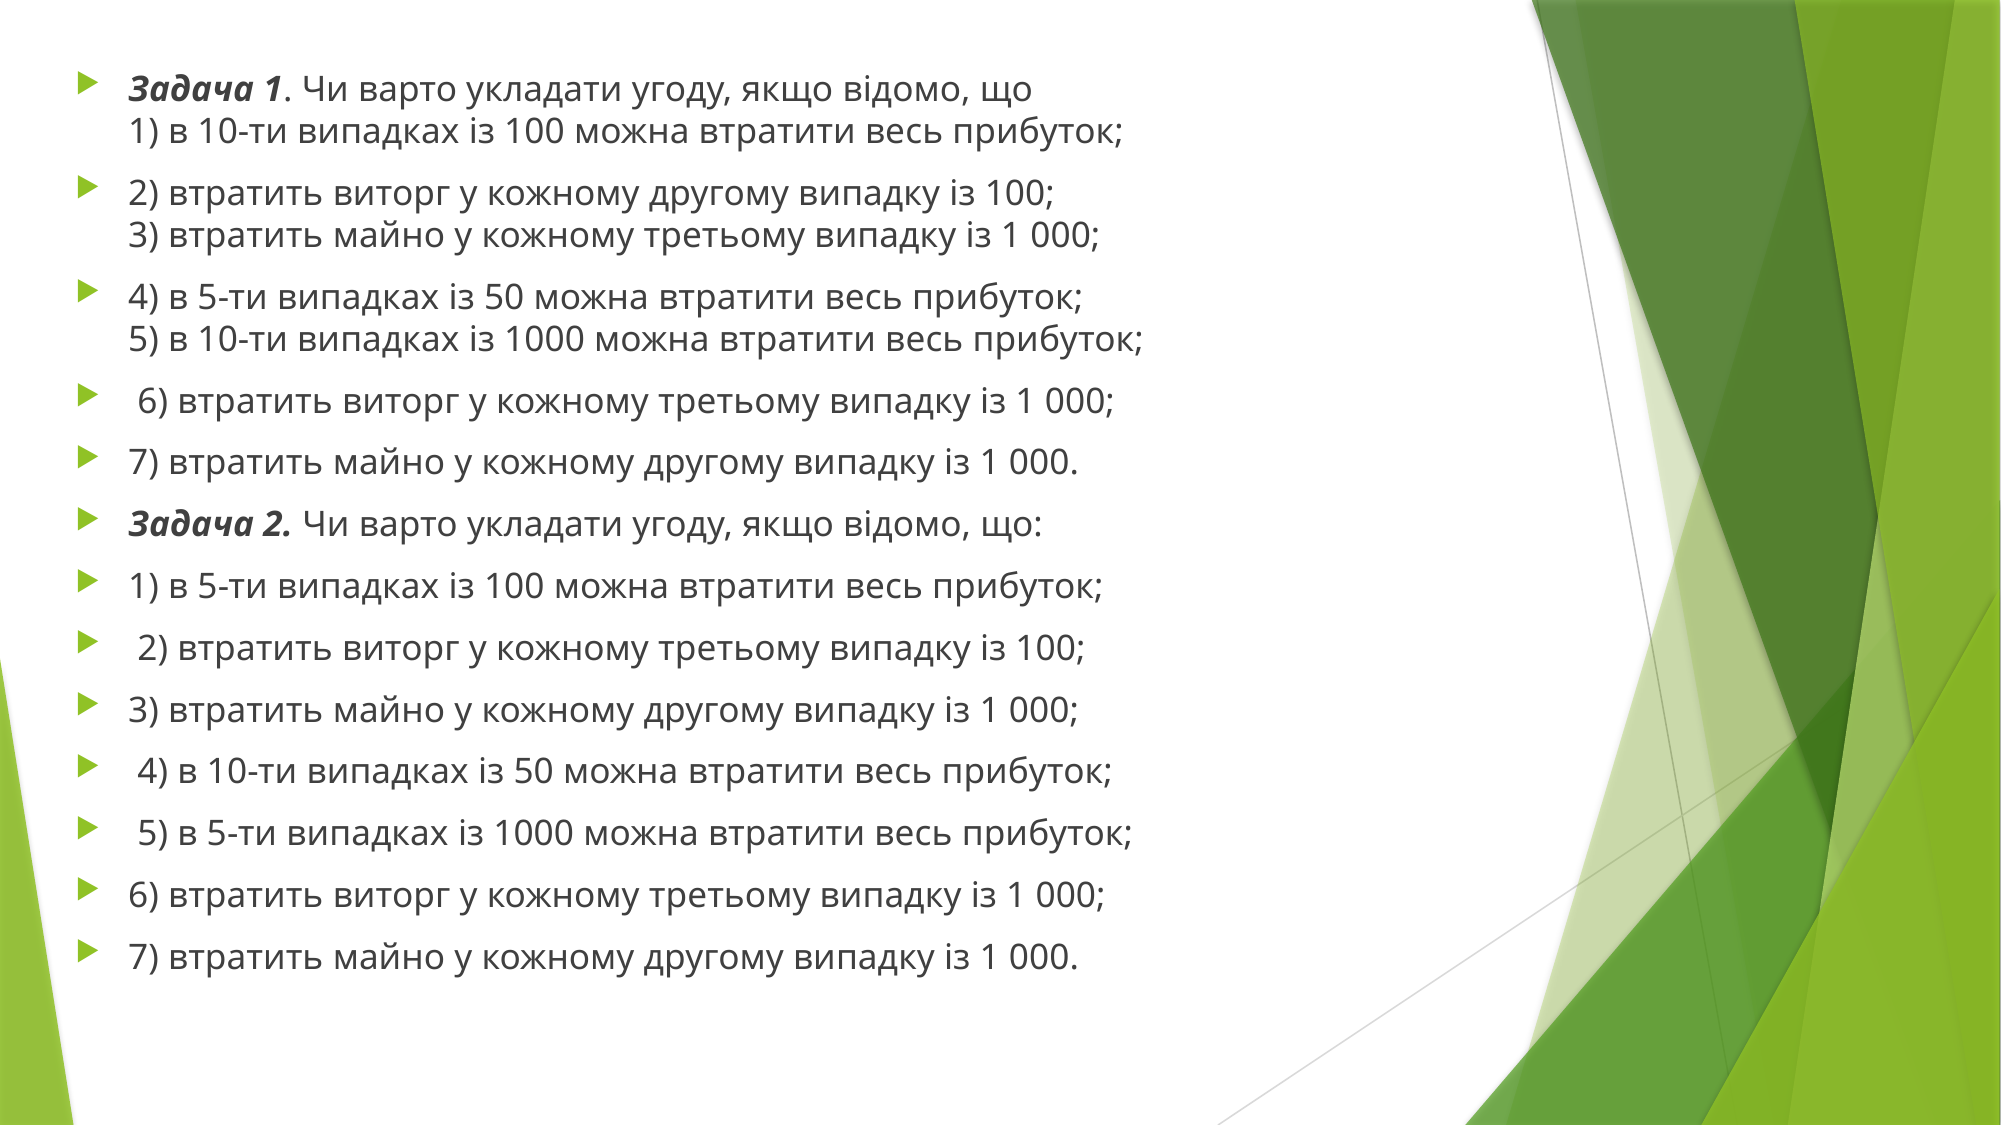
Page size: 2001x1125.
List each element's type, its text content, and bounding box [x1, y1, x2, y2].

list Задача 1. Чи варто укладати угоду, якщо відомо, що 1) в 10-ти випадках із 100 можна втратити весь прибуток; 2) втратить виторг у кожному другому випадку із 100; 3) втратить майно у кожному третьому випадку із 1 000; 4) в 5-ти випадках із 50 можна втратити весь прибуток; 5) в 10-ти випадках із 1000 можна втратити весь прибуток; 6) втратить виторг у кожному третьому випадку із 1 000; 7) втратить майно у кожному другому випадку із 1 000. Задача 2. Чи варто укладати угоду, якщо відомо, що: 1) в 5-ти випадках із 100 можна втратити весь прибуток; 2) втратить виторг у кожному третьому випадку із 100; 3) втратить майно у кожному другому випадку із 1 000; 4) в 10-ти випадках із 50 можна втратити весь прибуток; 5) в 5-ти випадках із 1000 можна втратити весь прибуток; 6) втратить виторг у кожному третьому випадку із 1 000; 7) втратить майно у кожному другому випадку із 1 000. [60, 58, 1522, 991]
